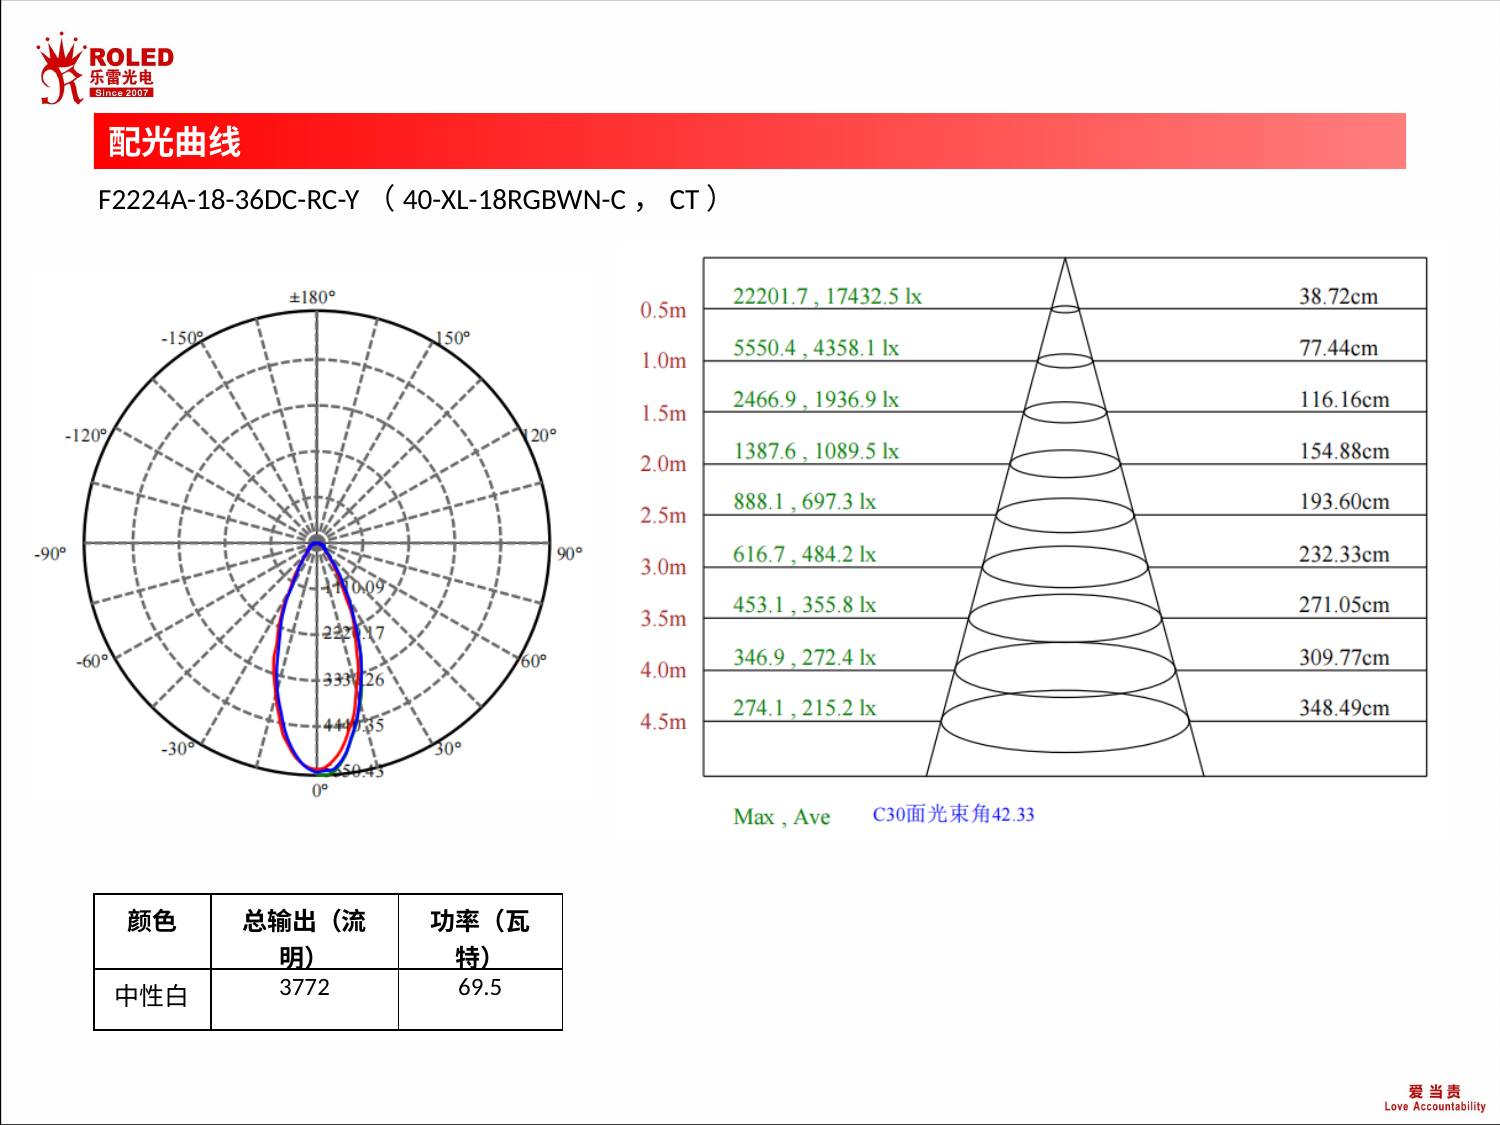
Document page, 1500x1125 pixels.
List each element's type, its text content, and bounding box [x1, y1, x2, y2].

table_cell 69.5 [399, 970, 562, 1029]
text_box F2224A-18-36DC-RC-Y（40-XL-18RGBWN-C，CT） [76, 172, 751, 223]
table_cell 3772 [212, 970, 398, 1029]
table_header 总输出（流明） [212, 895, 398, 968]
table_header 功率（瓦特） [399, 895, 562, 968]
text_box 配光曲线 [93, 113, 1407, 169]
picture [0, 0, 1500, 1125]
table_cell 中性白 [95, 970, 210, 1029]
table_header 颜色 [95, 895, 210, 968]
